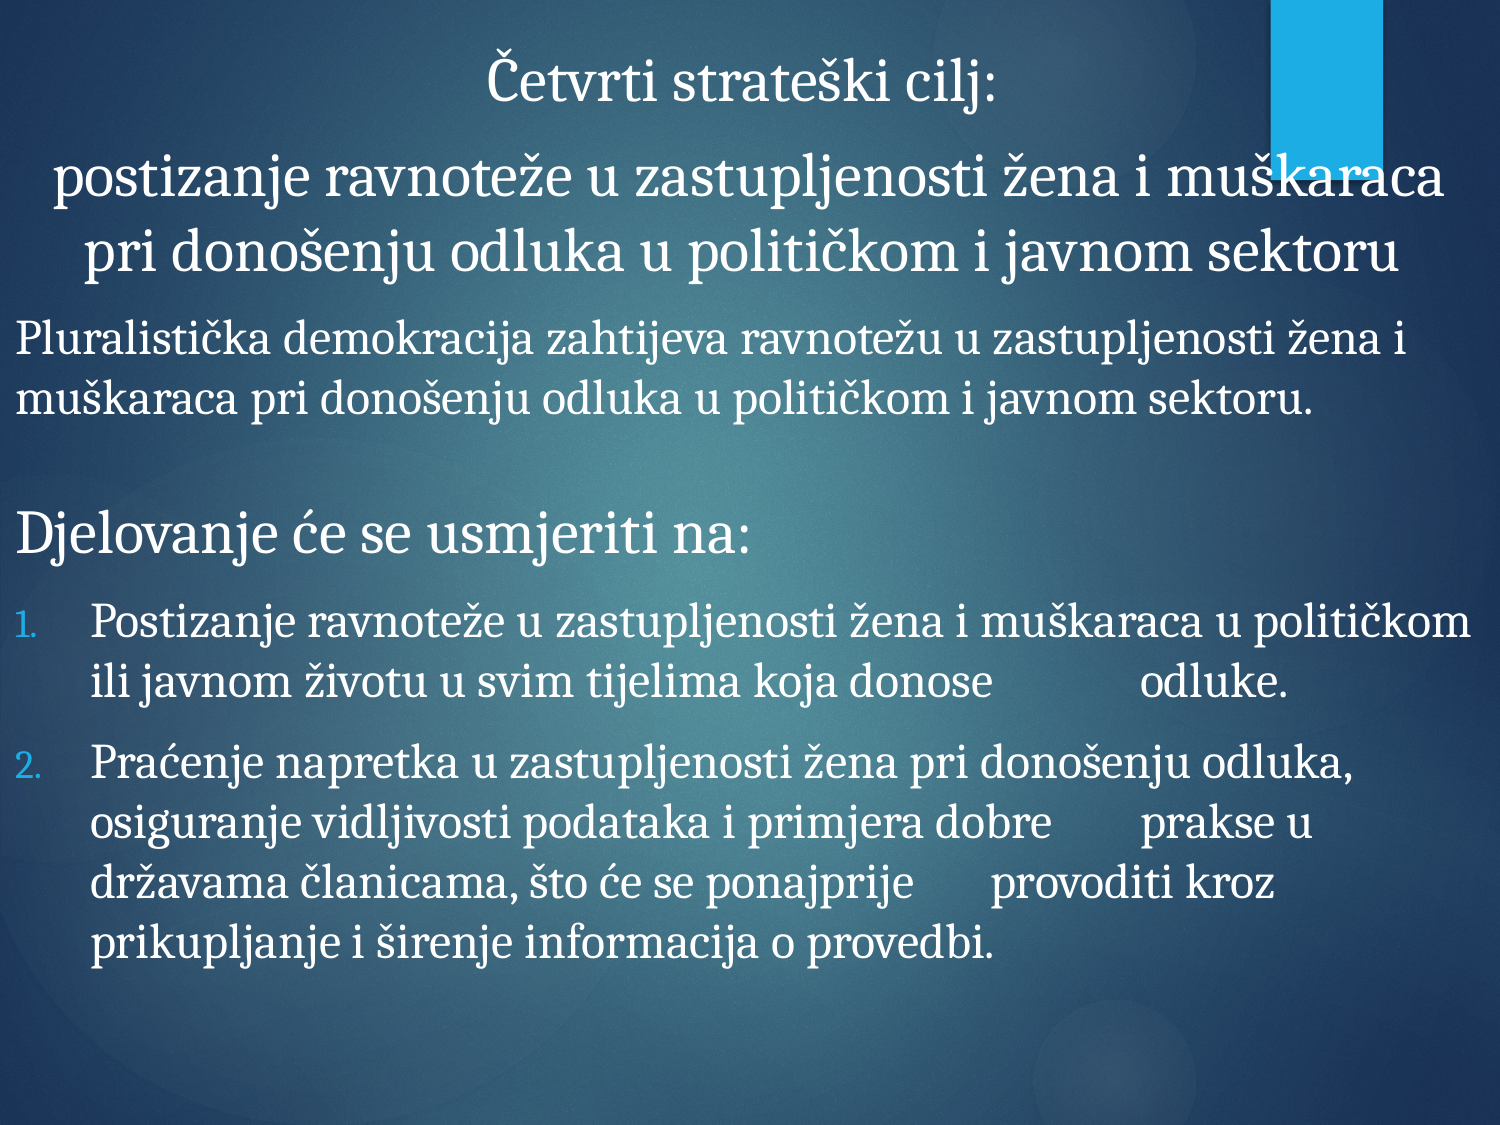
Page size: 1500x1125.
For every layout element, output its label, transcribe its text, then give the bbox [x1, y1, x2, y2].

list Četvrti strateški cilj: postizanje ravnoteže u zastupljenosti žena i muškaraca pri donošenju odluka u političkom i javnom sektoru Pluralistička demokracija zahtijeva ravnotežu u zastupljenosti žena i muškaraca pri donošenju odluka u političkom i javnom sektoru. Djelovanje će se usmjeriti na: Postizanje ravnoteže u zastupljenosti žena i muškaraca u političkom ili javnom životu u svim tijelima koja donose odluke. Praćenje napretka u zastupljenosti žena pri donošenju odluka, osiguranje vidljivosti podataka i primjera dobre prakse u državama članicama, što će se ponajprije provoditi kroz prikupljanje i širenje informacija o provedbi. [0, 31, 1500, 1094]
